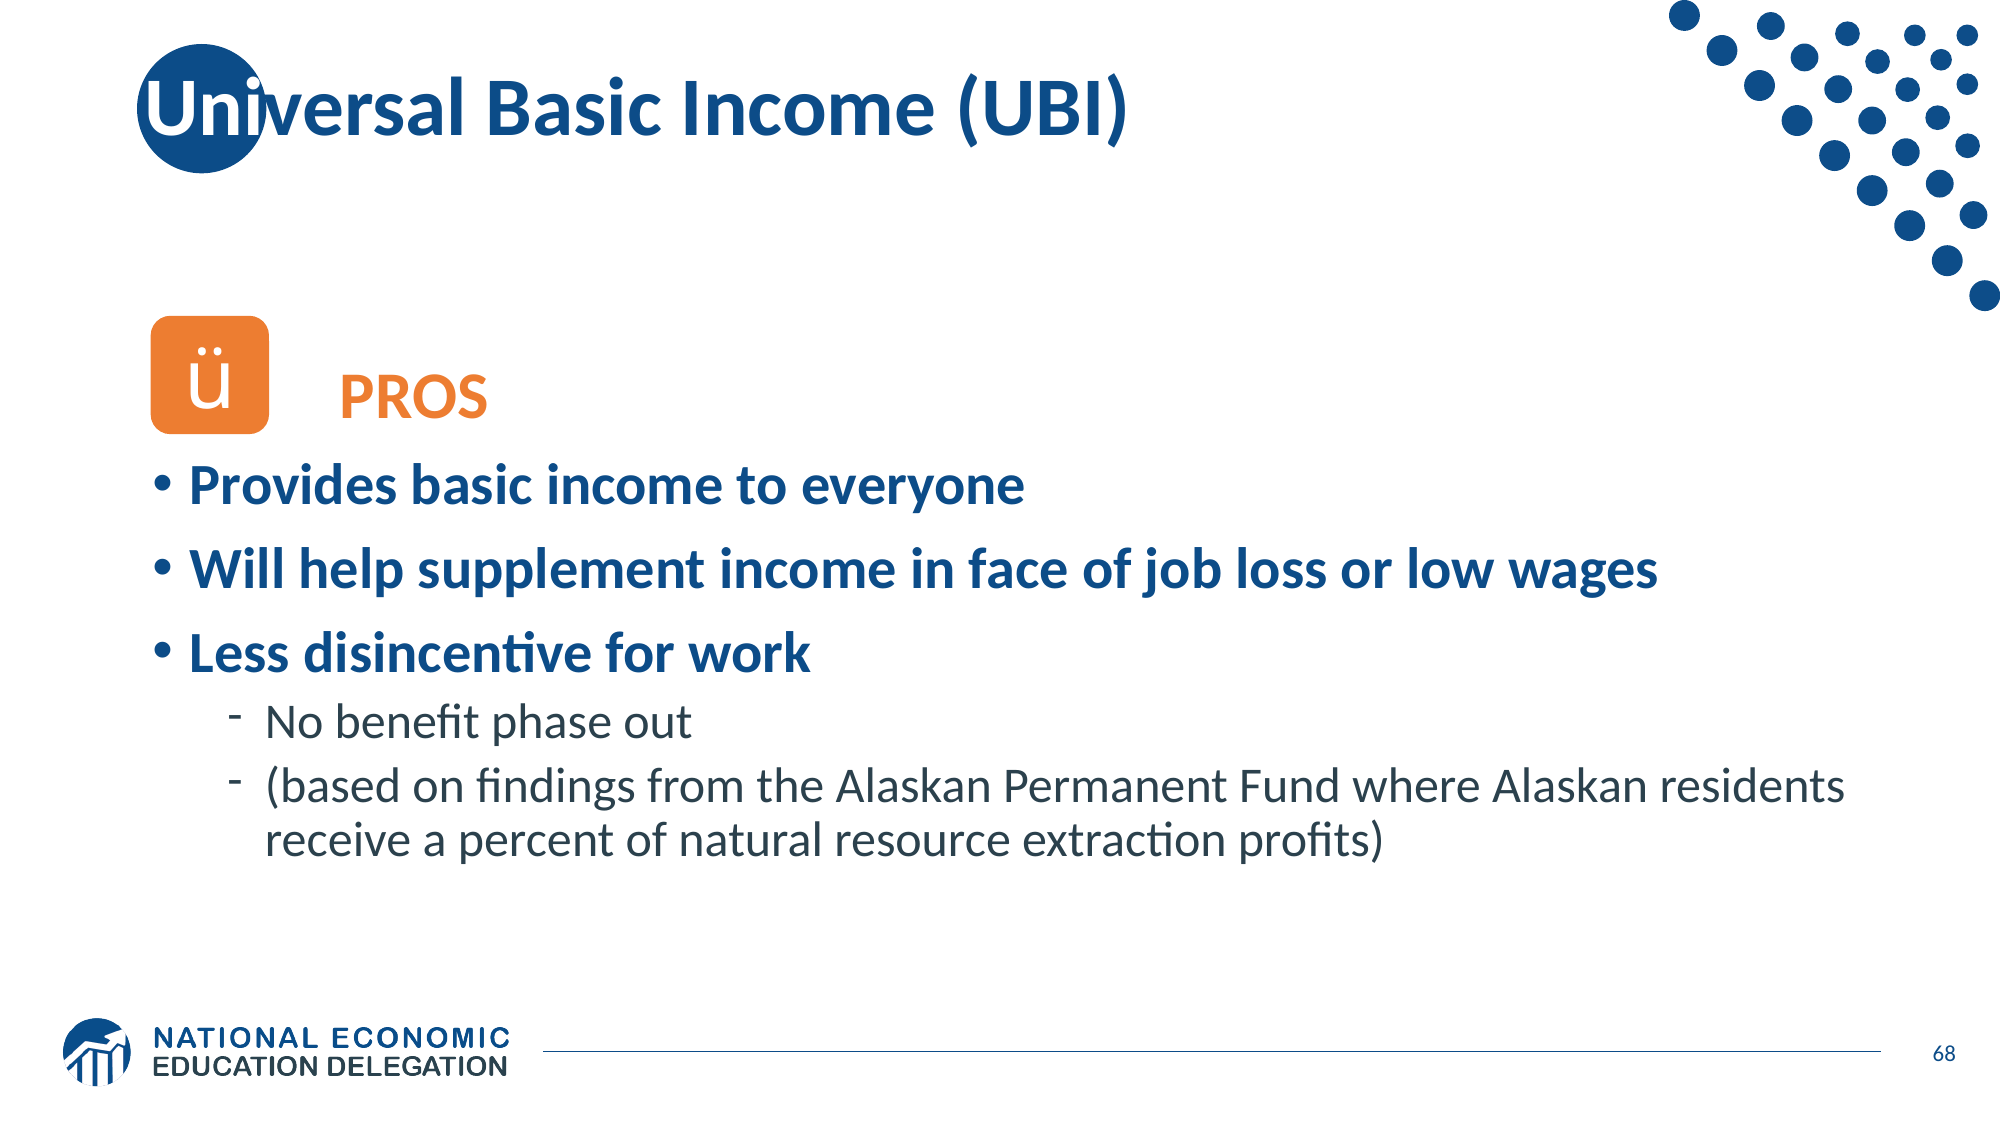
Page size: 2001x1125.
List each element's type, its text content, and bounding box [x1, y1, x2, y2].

text_box ü [149, 314, 271, 436]
list PROS Provides basic income to everyone Will help supplement income in face of job loss or low wages Less disincentive for work No benefit phase out (based on findings from the Alaskan Permanent Fund where Alaskan residents receive a percent of natural resource extraction profits) [137, 257, 1863, 972]
title Universal Basic Income (UBI) [110, 0, 1836, 218]
slide_number 68 [1521, 1022, 1972, 1082]
picture [55, 1013, 520, 1091]
